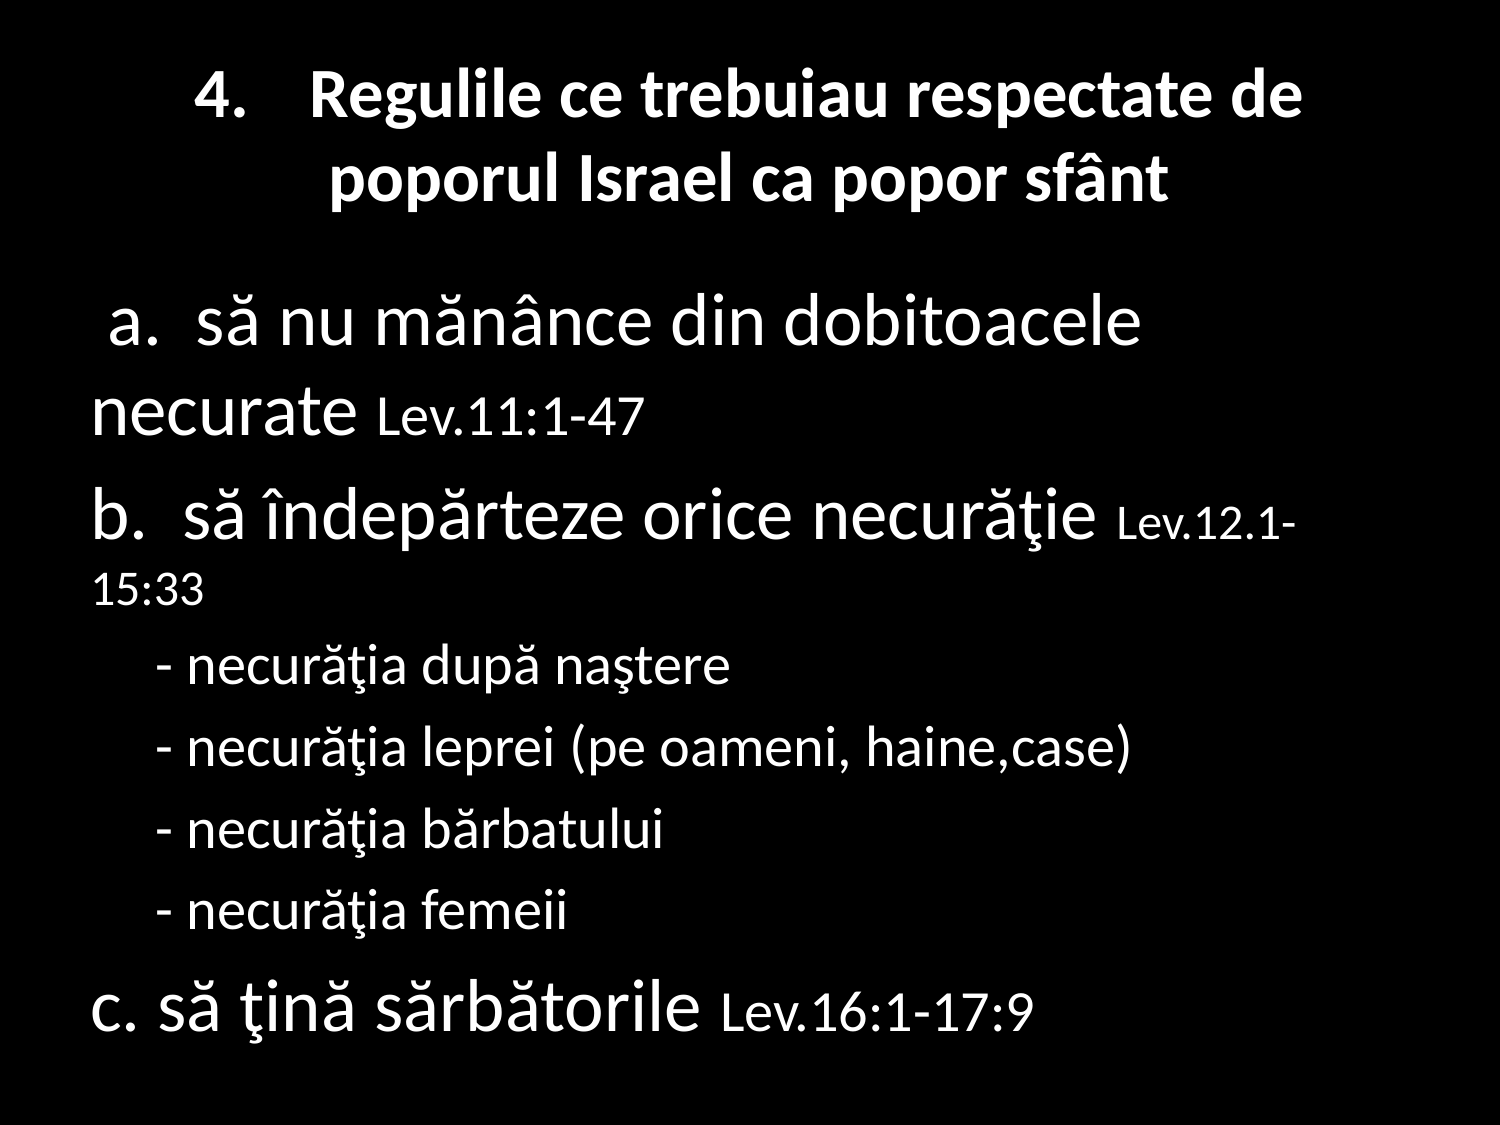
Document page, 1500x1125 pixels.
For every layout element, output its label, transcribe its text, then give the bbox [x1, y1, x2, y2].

list a. să nu mănânce din dobitoacele necurate Lev.11:1-47 b. să îndepărteze orice necurăţie Lev.12.1-15:33 - necurăţia după naştere - necurăţia leprei (pe oameni, haine,case) - necurăţia bărbatului - necurăţia femeii c. să ţină sărbătorile Lev.16:1-17:9 [75, 262, 1425, 1063]
title 4. Regulile ce trebuiau respectate de poporul Israel ca popor sfânt [75, 37, 1425, 225]
